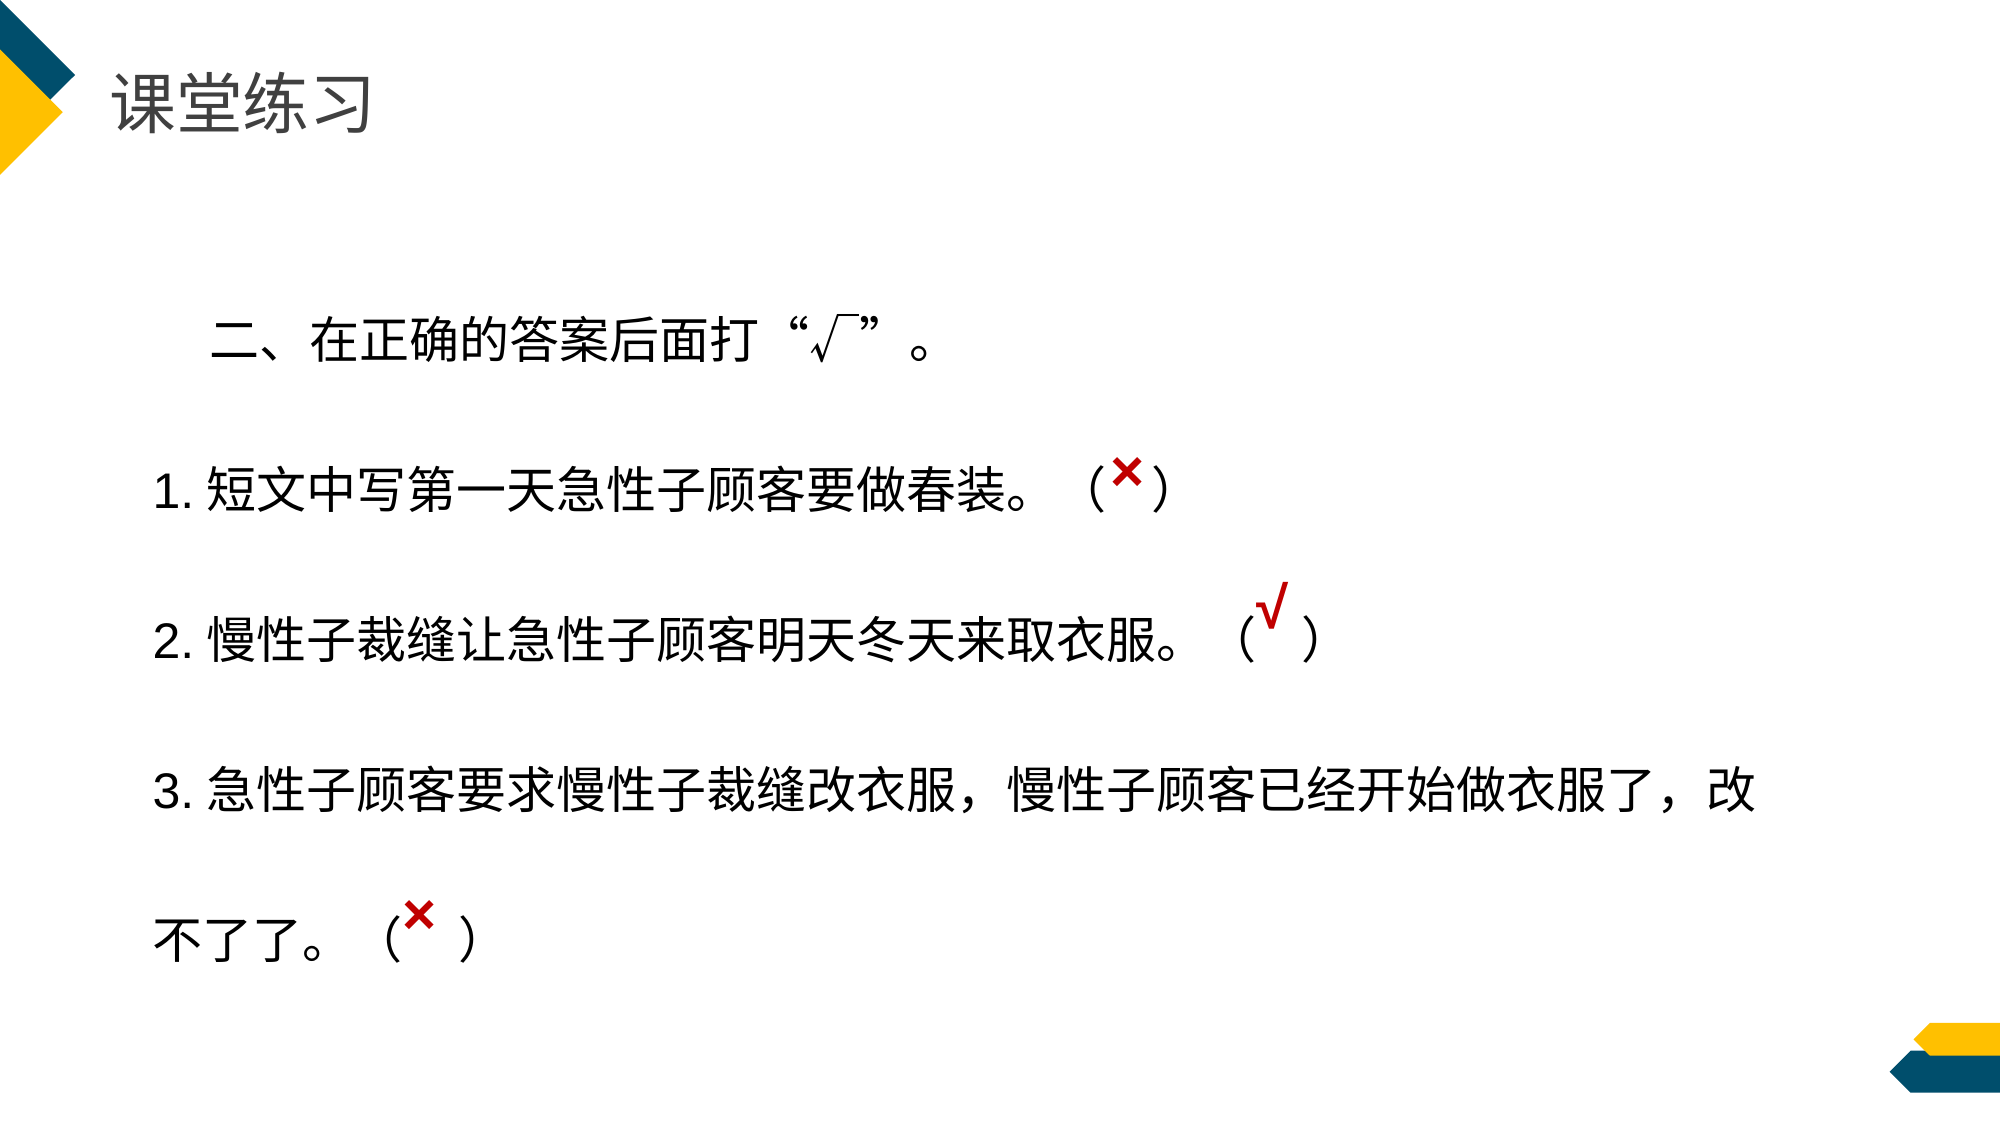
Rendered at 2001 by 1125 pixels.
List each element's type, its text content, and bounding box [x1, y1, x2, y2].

text_box × [387, 869, 479, 954]
text_box 二、在正确的答案后面打“√”。 1.短文中写第一天急性子顾客要做春装。（ ） 2.慢性子裁缝让急性子顾客明天冬天来取衣服。（ ） 3.急性子顾客要求慢性子裁缝改衣服，慢性子顾客已经开始做衣服了，改不了了。（ ） [138, 211, 1788, 977]
text_box × [1095, 425, 1159, 511]
text_box √ [1241, 562, 1304, 648]
text_box 课堂练习 [94, 54, 772, 150]
